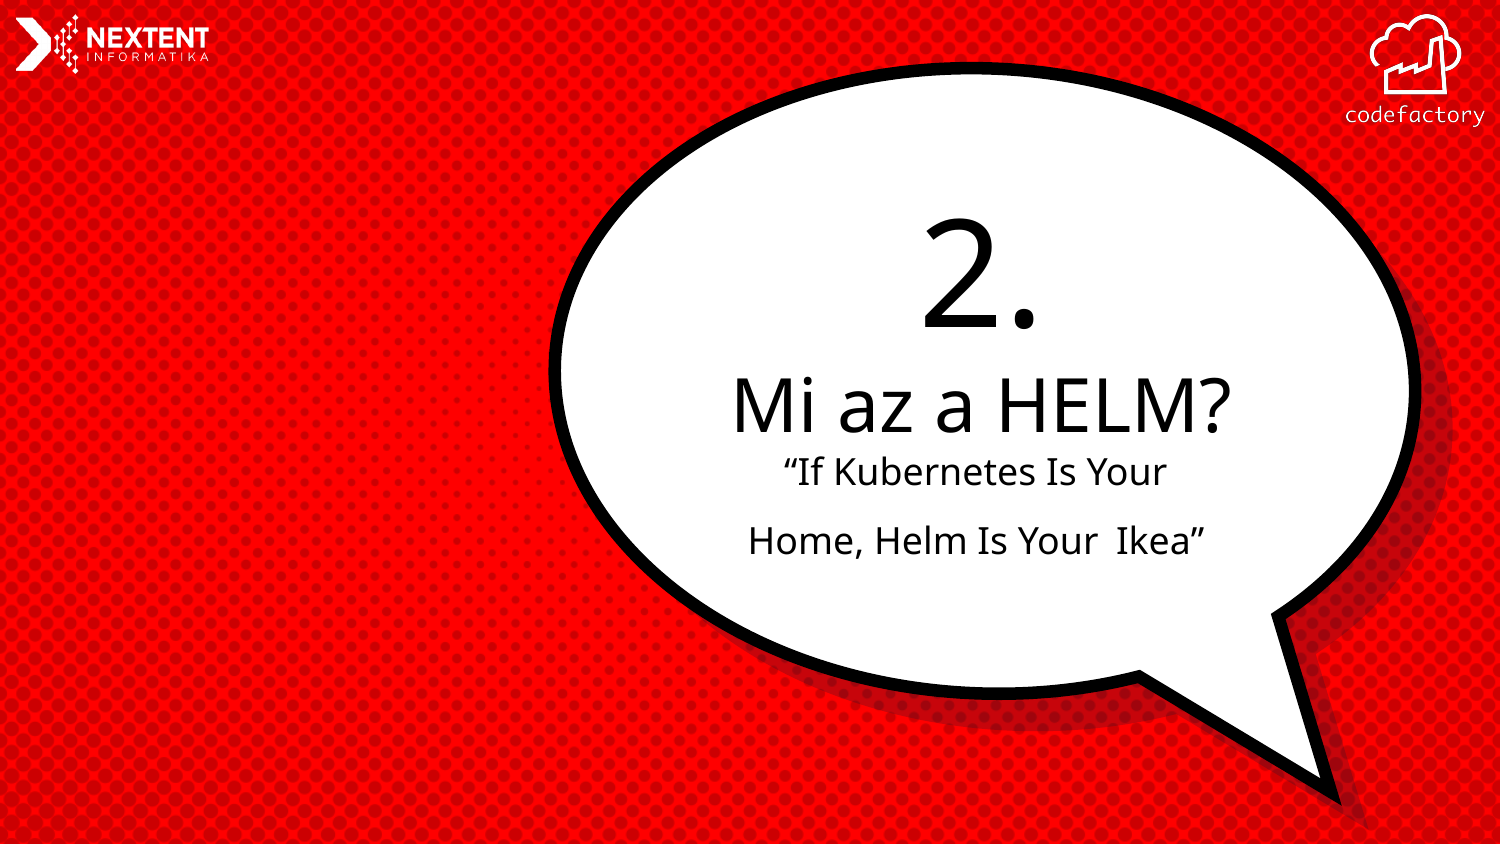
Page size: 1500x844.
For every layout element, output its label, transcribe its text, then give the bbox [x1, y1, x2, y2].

picture [1345, 13, 1485, 128]
text_box “If Kubernetes Is Your Home, Helm Is Your Ikea” [729, 454, 1222, 561]
title 2. Mi az a HELM? [672, 272, 1291, 463]
picture [15, 13, 209, 74]
